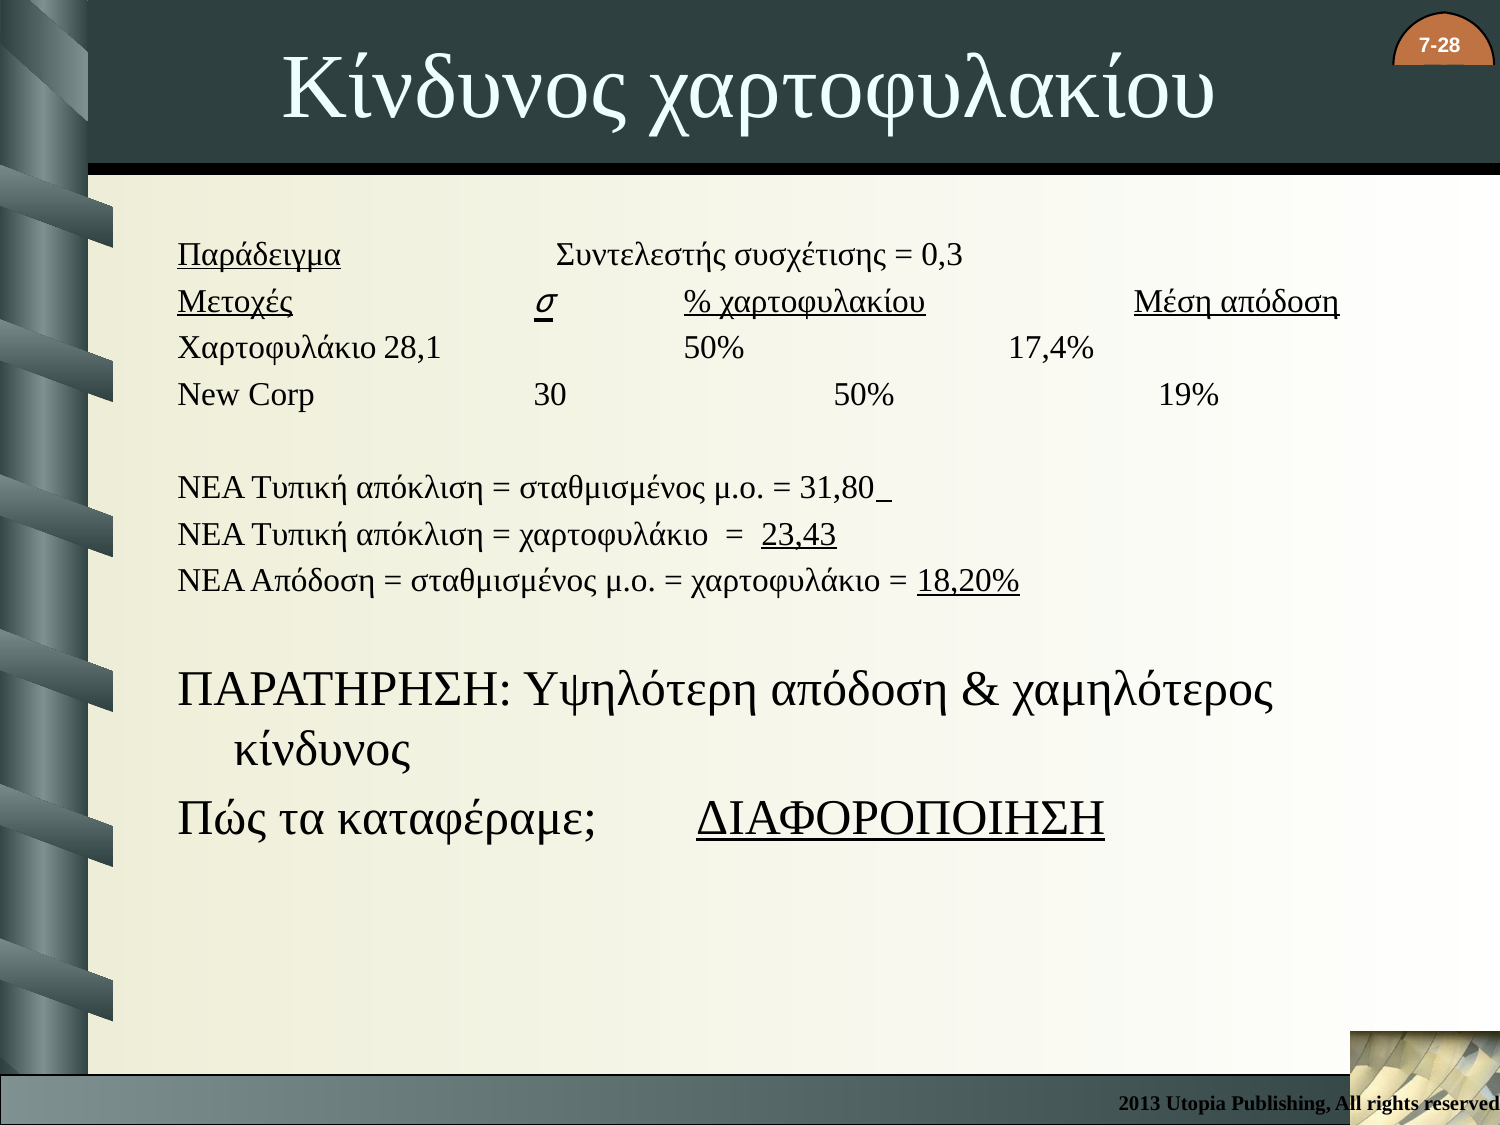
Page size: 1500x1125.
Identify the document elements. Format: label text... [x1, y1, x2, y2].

text_box 2013 Utopia Publishing, All rights reserved [899, 1089, 1500, 1115]
list Παράδειγμα Συντελεστής συσχέτισης = 0,3 Μετοχές σ % χαρτοφυλακίου Μέση απόδοση Χαρτοφυλάκιο 28,1 50% 17,4% New Corp 30 50% 19% ΝΕΑ Τυπική απόκλιση = σταθμισμένος μ.ο. = 31,80 ΝΕΑ Τυπική απόκλιση = χαρτοφυλάκιο = 23,43 ΝΕΑ Απόδοση = σταθμισμένος μ.ο. = χαρτοφυλάκιο = 18,20% ΠΑΡΑΤΗΡΗΣΗ: Υψηλότερη απόδοση & χαμηλότερος κίνδυνος Πώς τα καταφέραμε; ΔΙΑΦΟΡΟΠΟΙΗΣΗ [162, 224, 1450, 1075]
picture [1350, 1115, 1500, 1125]
picture [1350, 1031, 1500, 1089]
title Κίνδυνος χαρτοφυλακίου [112, 12, 1388, 150]
